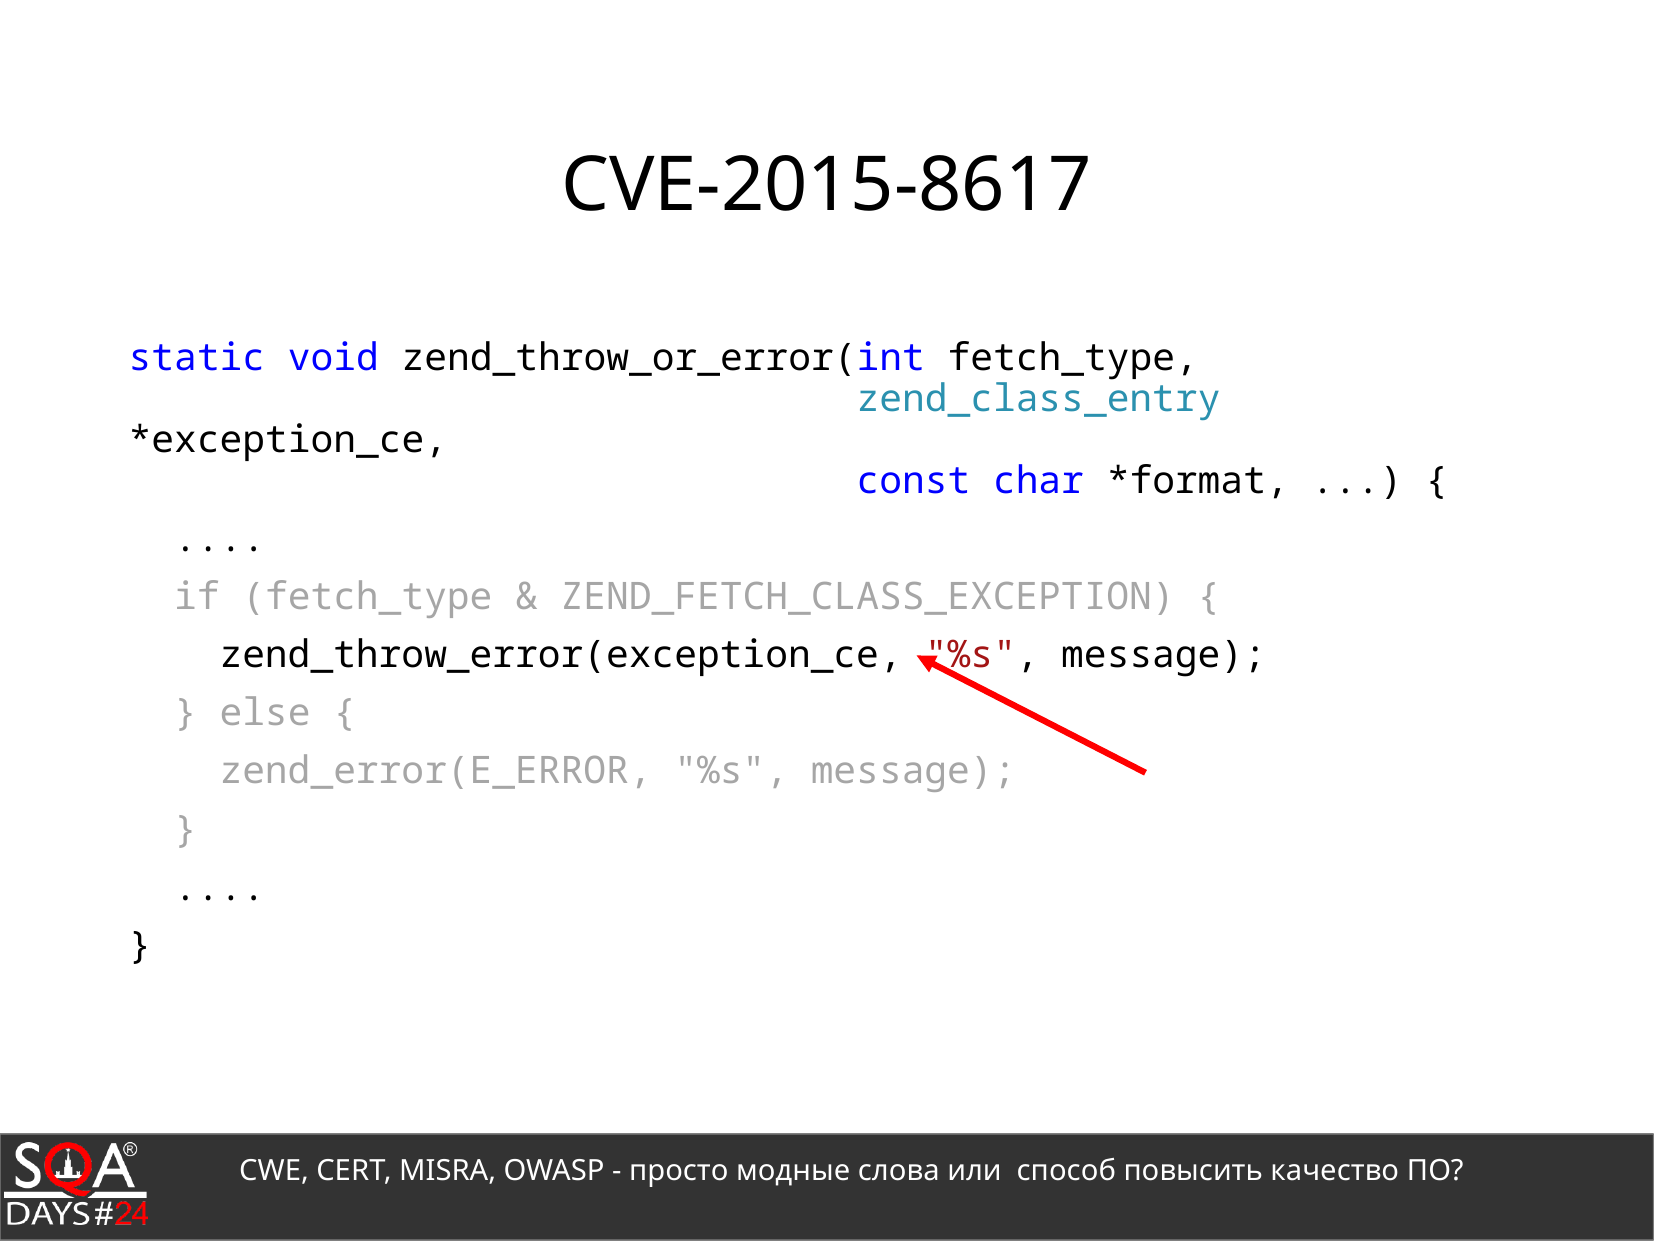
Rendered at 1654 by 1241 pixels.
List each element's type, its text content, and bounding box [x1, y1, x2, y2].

title CVE-2015-8617 [113, 66, 1540, 306]
text_box CWE, CERT, MISRA, OWASP - просто модные слова или способ повысить качество ПО? [224, 1145, 1607, 1228]
list static void zend_throw_or_error(int fetch_type, zend_class_entry *exception_ce, const char *format, ...) { .... if (fetch_type & ZEND_FETCH_CLASS_EXCEPTION) { zend_throw_error(exception_ce, "%s", message); } else { zend_error(E_ERROR, "%s", message); } .... } [113, 330, 1540, 1117]
text_box [0, 1133, 1654, 1241]
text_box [916, 655, 1146, 773]
picture [4, 1142, 148, 1225]
